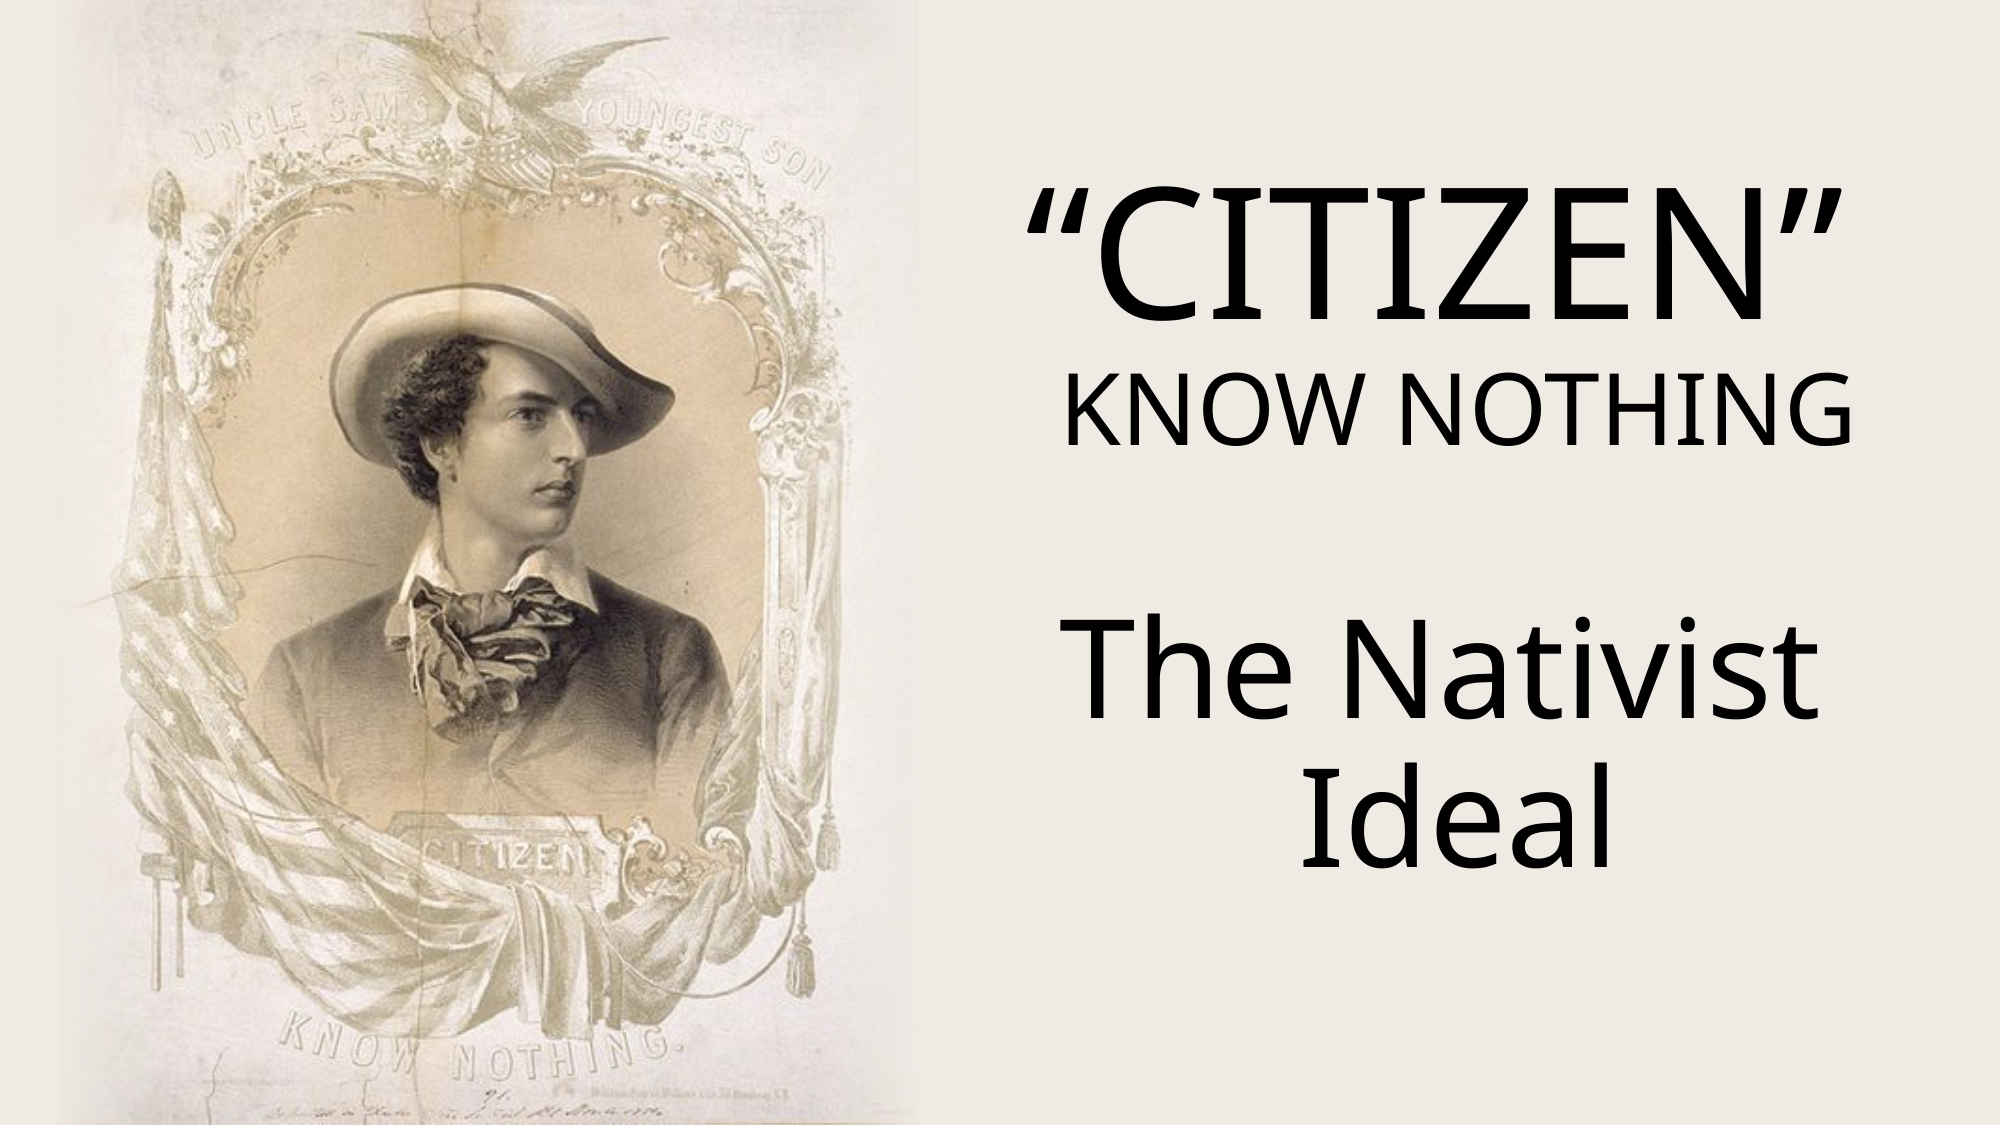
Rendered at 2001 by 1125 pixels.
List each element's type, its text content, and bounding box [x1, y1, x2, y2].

list The Nativist Ideal [918, 592, 2000, 1016]
title “CITIZEN” KNOW NOTHING [918, 128, 2000, 500]
picture [57, 0, 918, 1125]
